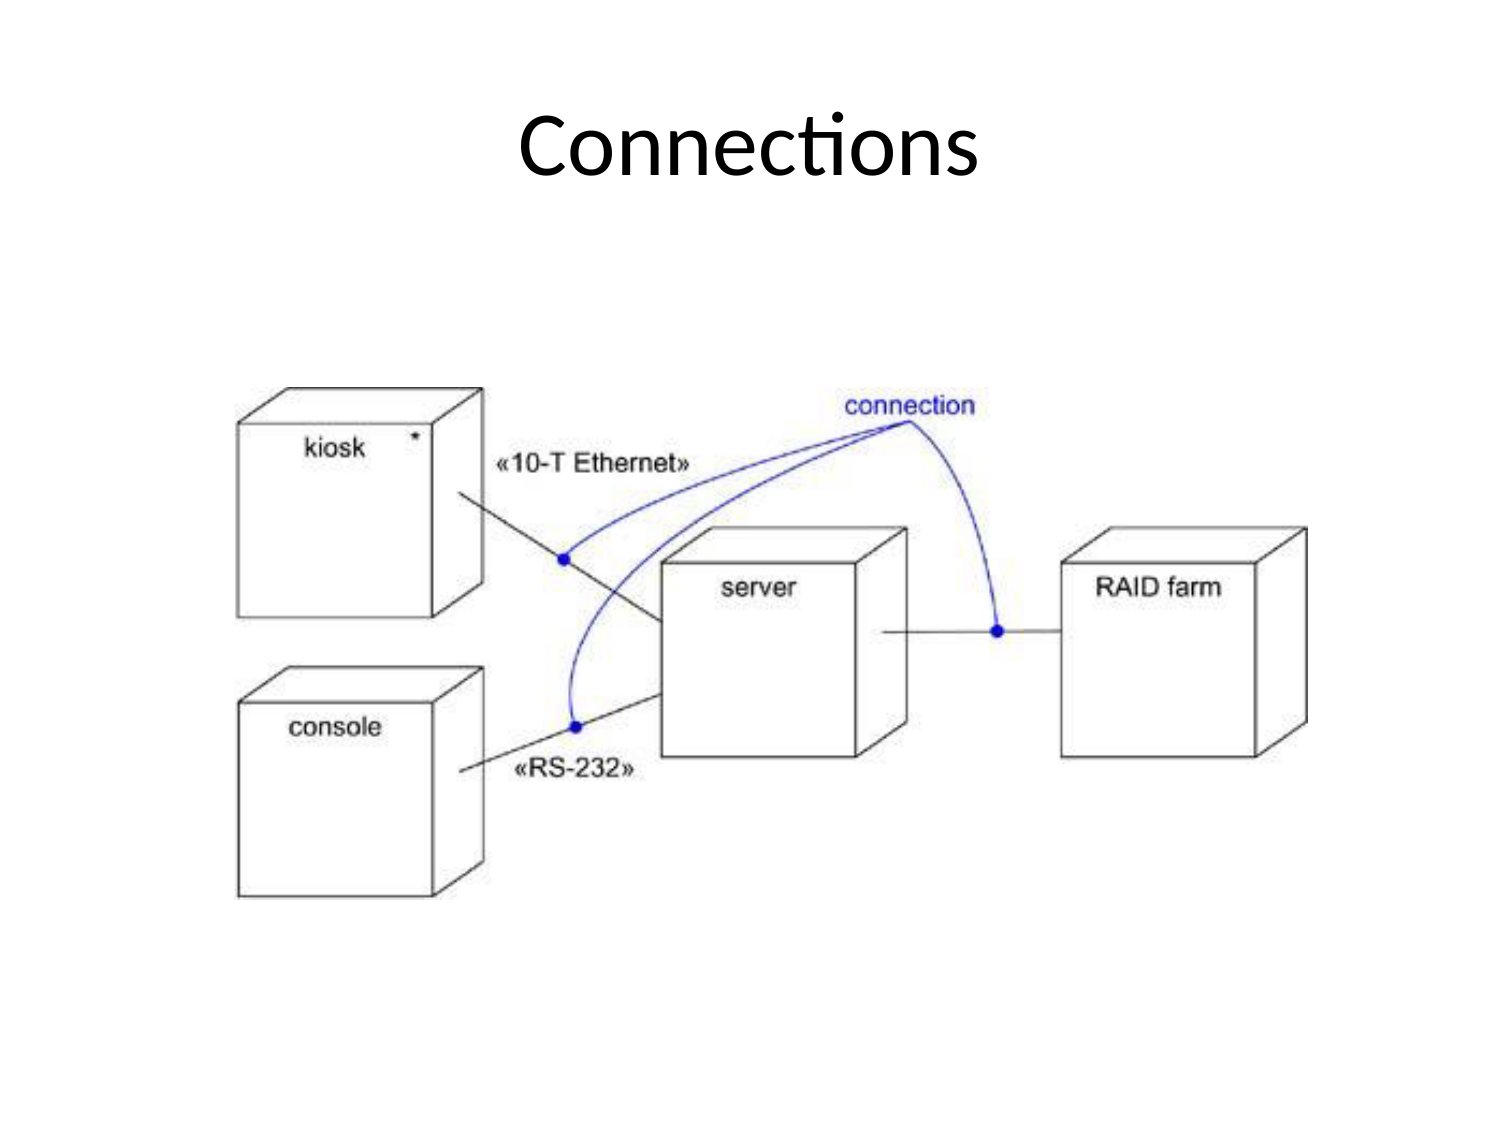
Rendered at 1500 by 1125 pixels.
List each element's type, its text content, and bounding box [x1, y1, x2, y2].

title Connections [75, 45, 1425, 233]
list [234, 387, 1308, 901]
